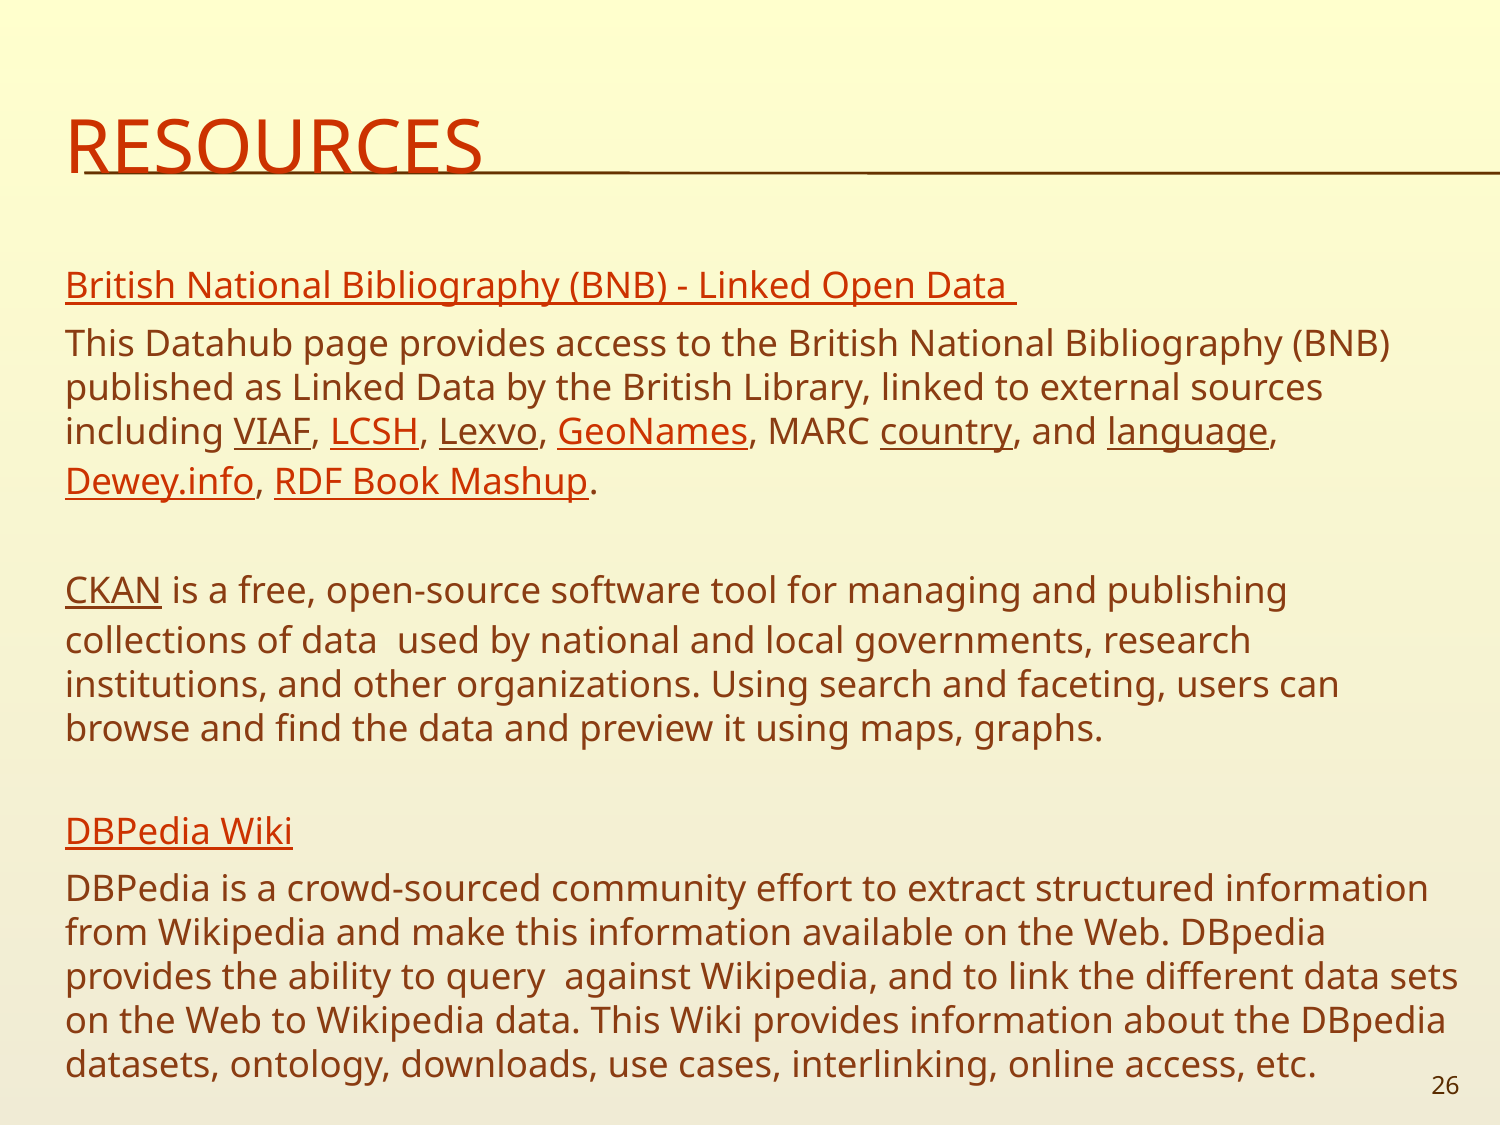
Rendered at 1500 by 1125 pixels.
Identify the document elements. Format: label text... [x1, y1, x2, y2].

slide_number 26 [1350, 1061, 1475, 1103]
list British National Bibliography (BNB) - Linked Open Data This Datahub page provides access to the British National Bibliography (BNB) published as Linked Data by the British Library, linked to external sources including VIAF, LCSH, Lexvo, GeoNames, MARC country, and language, Dewey.info, RDF Book Mashup. CKAN is a free, open-source software tool for managing and publishing collections of data used by national and local governments, research institutions, and other organizations. Using search and faceting, users can browse and find the data and preview it using maps, graphs. DBPedia Wiki DBPedia is a crowd-sourced community effort to extract structured information from Wikipedia and make this information available on the Web. DBpedia provides the ability to query against Wikipedia, and to link the different data sets on the Web to Wikipedia data. This Wiki provides information about the DBpedia datasets, ontology, downloads, use cases, interlinking, online access, etc. [50, 254, 1475, 1103]
text_box [374, 395, 1125, 457]
title Resources [50, 75, 1475, 213]
